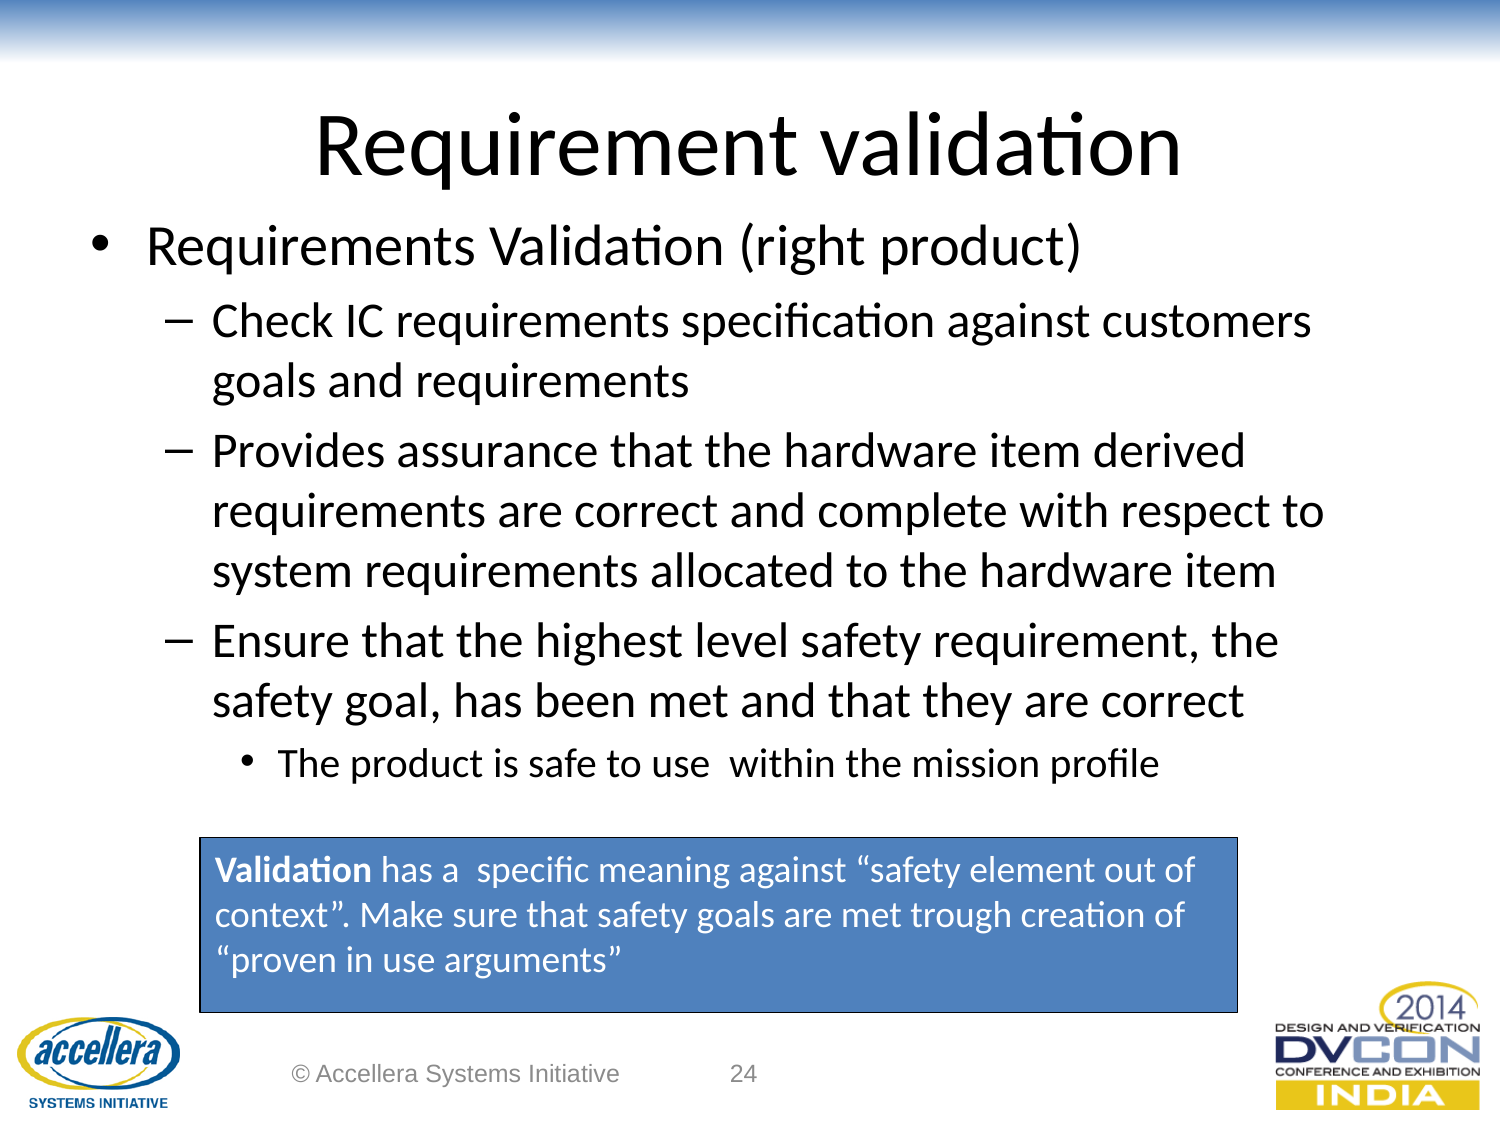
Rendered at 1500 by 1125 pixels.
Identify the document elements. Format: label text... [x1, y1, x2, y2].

text_box Validation has a specific meaning against “safety element out of context”. Make sure that safety goals are met trough creation of “proven in use arguments” [199, 837, 1238, 1013]
slide_number 24 [600, 1042, 888, 1103]
list Requirements Validation (right product) Check IC requirements specification against customers goals and requirements Provides assurance that the hardware item derived requirements are correct and complete with respect to system requirements allocated to the hardware item Ensure that the highest level safety requirement, the safety goal, has been met and that they are correct The product is safe to use within the mission profile [75, 200, 1388, 913]
footer © Accellera Systems Initiative [275, 1042, 600, 1103]
picture [17, 1017, 180, 1108]
picture [1275, 979, 1480, 1110]
title Requirement validation [75, 45, 1425, 233]
